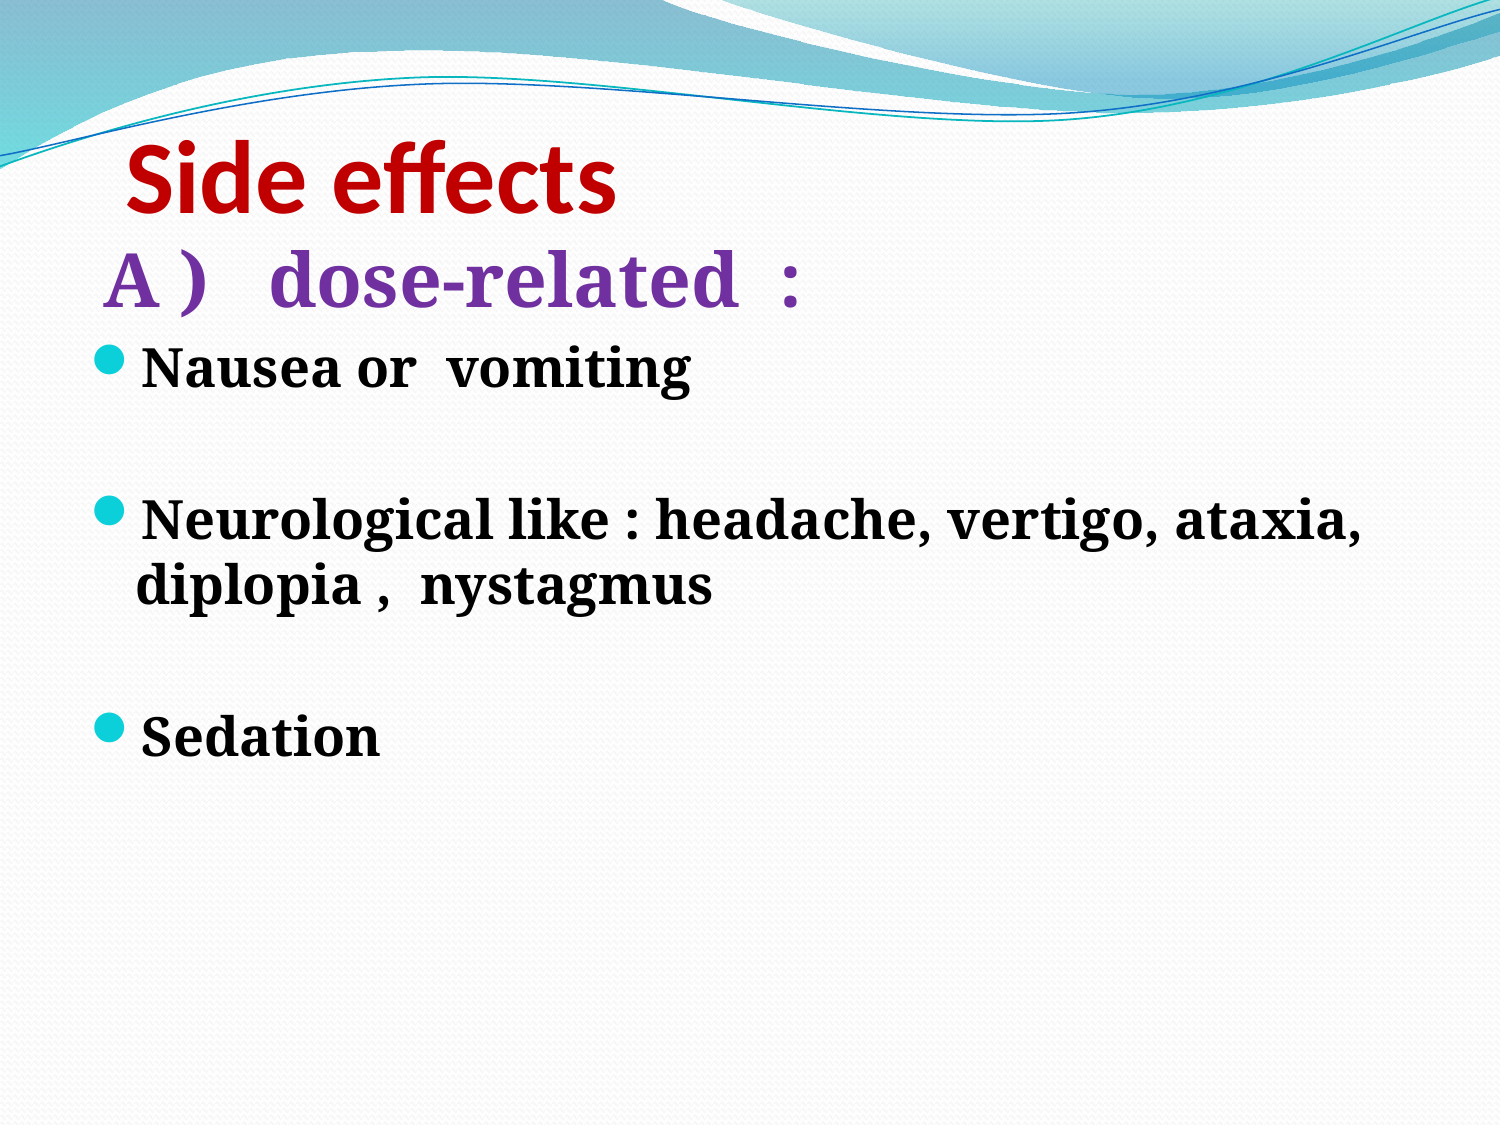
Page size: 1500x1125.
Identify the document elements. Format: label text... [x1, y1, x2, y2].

title Side effects [124, 99, 701, 224]
list A ) dose-related : Nausea or vomiting Neurological like : headache, vertigo, ataxia, diplopia , nystagmus Sedation [74, 224, 1426, 1038]
